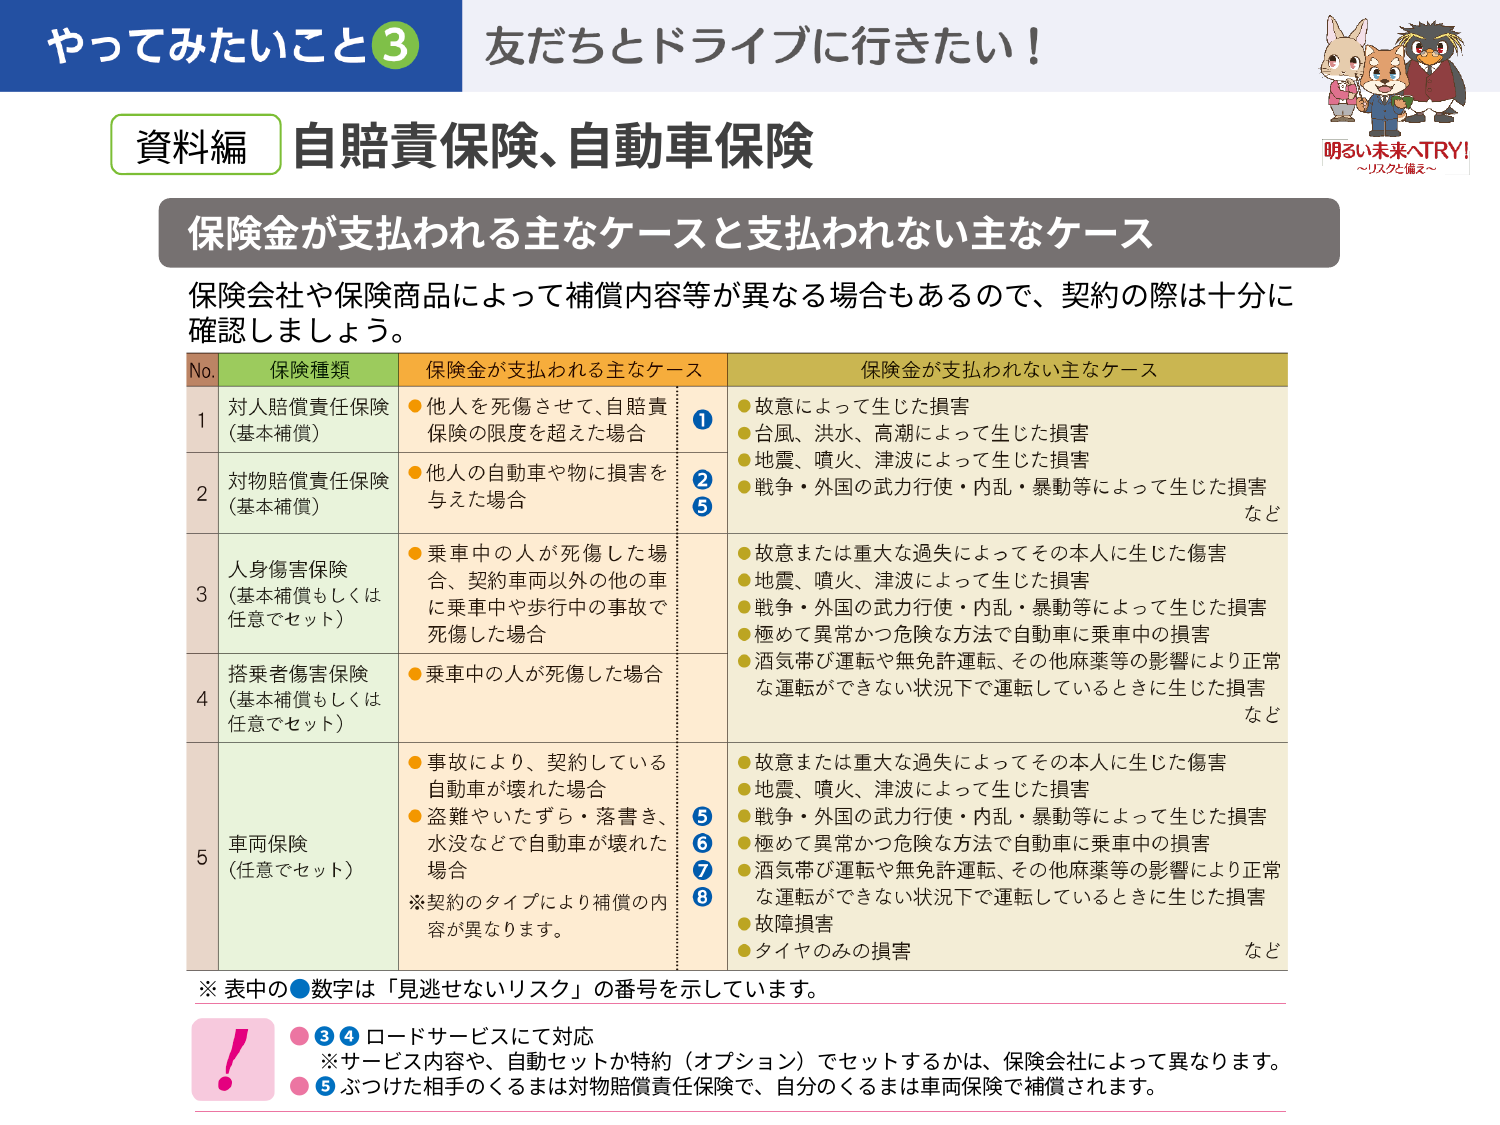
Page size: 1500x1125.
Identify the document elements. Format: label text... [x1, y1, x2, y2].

text_box ● ❸ ❹ロードサービスにて対応 ※サービス内容や、自動セットか特約（オプション）でセットするかは、保険会社によって異なります。 ● ❺ぶつけた相手のくるまは対物賠償責任保険で、自分のくるまは車両保険で補償されます。 [275, 1016, 1424, 1107]
text_box [157, 197, 1341, 269]
text_box 保険会社や保険商品によって補償内容等が異なる場合もあるので、契約の際は十分に確認しましょう。 [173, 269, 1323, 355]
text_box ※表中の●数字は「見逃せないリスク」の番号を示しています。 [182, 968, 1017, 1010]
picture [185, 352, 1288, 1004]
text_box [1318, 15, 1470, 175]
picture [0, 0, 1500, 92]
text_box 保険金が支払われる主なケースと支払われない主なケース [173, 202, 1300, 263]
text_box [106, 107, 1114, 184]
picture [191, 1018, 275, 1101]
